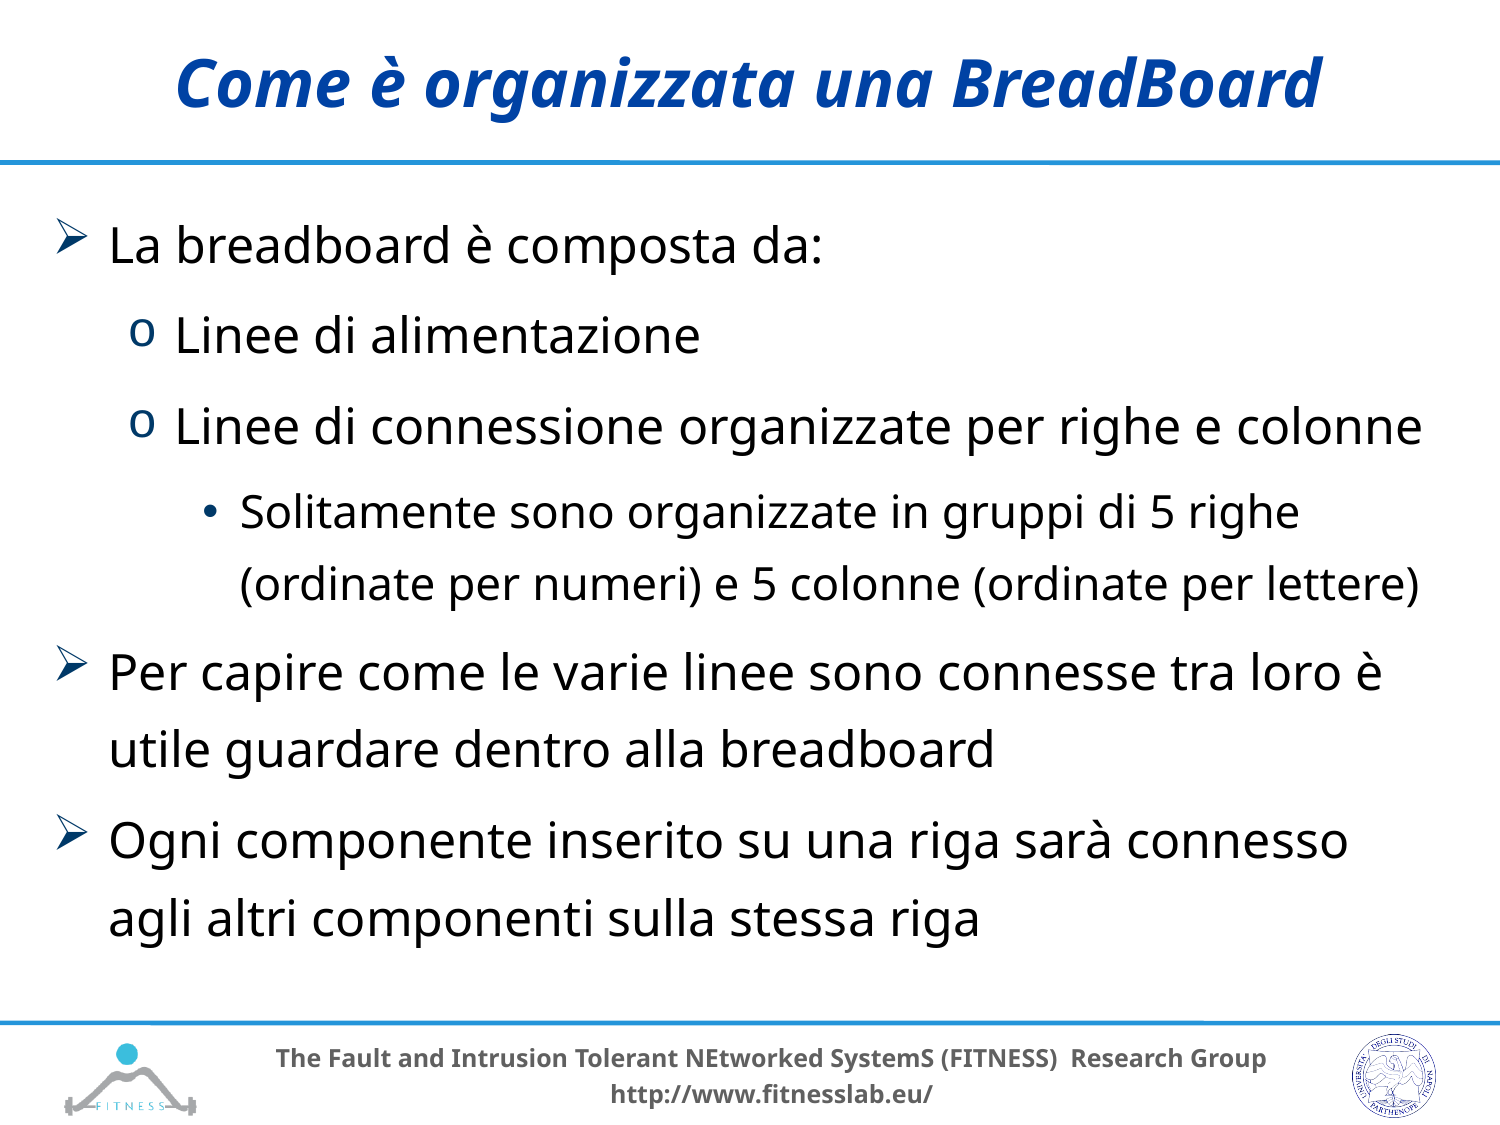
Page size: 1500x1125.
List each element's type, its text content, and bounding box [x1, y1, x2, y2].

picture [1352, 1034, 1436, 1118]
picture [53, 1023, 207, 1125]
list La breadboard è composta da: Linee di alimentazione Linee di connessione organizzate per righe e colonne Solitamente sono organizzate in gruppi di 5 righe (ordinate per numeri) e 5 colonne (ordinate per lettere) Per capire come le varie linee sono connesse tra loro è utile guardare dentro alla breadboard Ogni componente inserito su una riga sarà connesso agli altri componenti sulla stessa riga [37, 187, 1449, 999]
title Come è organizzata una BreadBoard [0, 0, 1499, 162]
